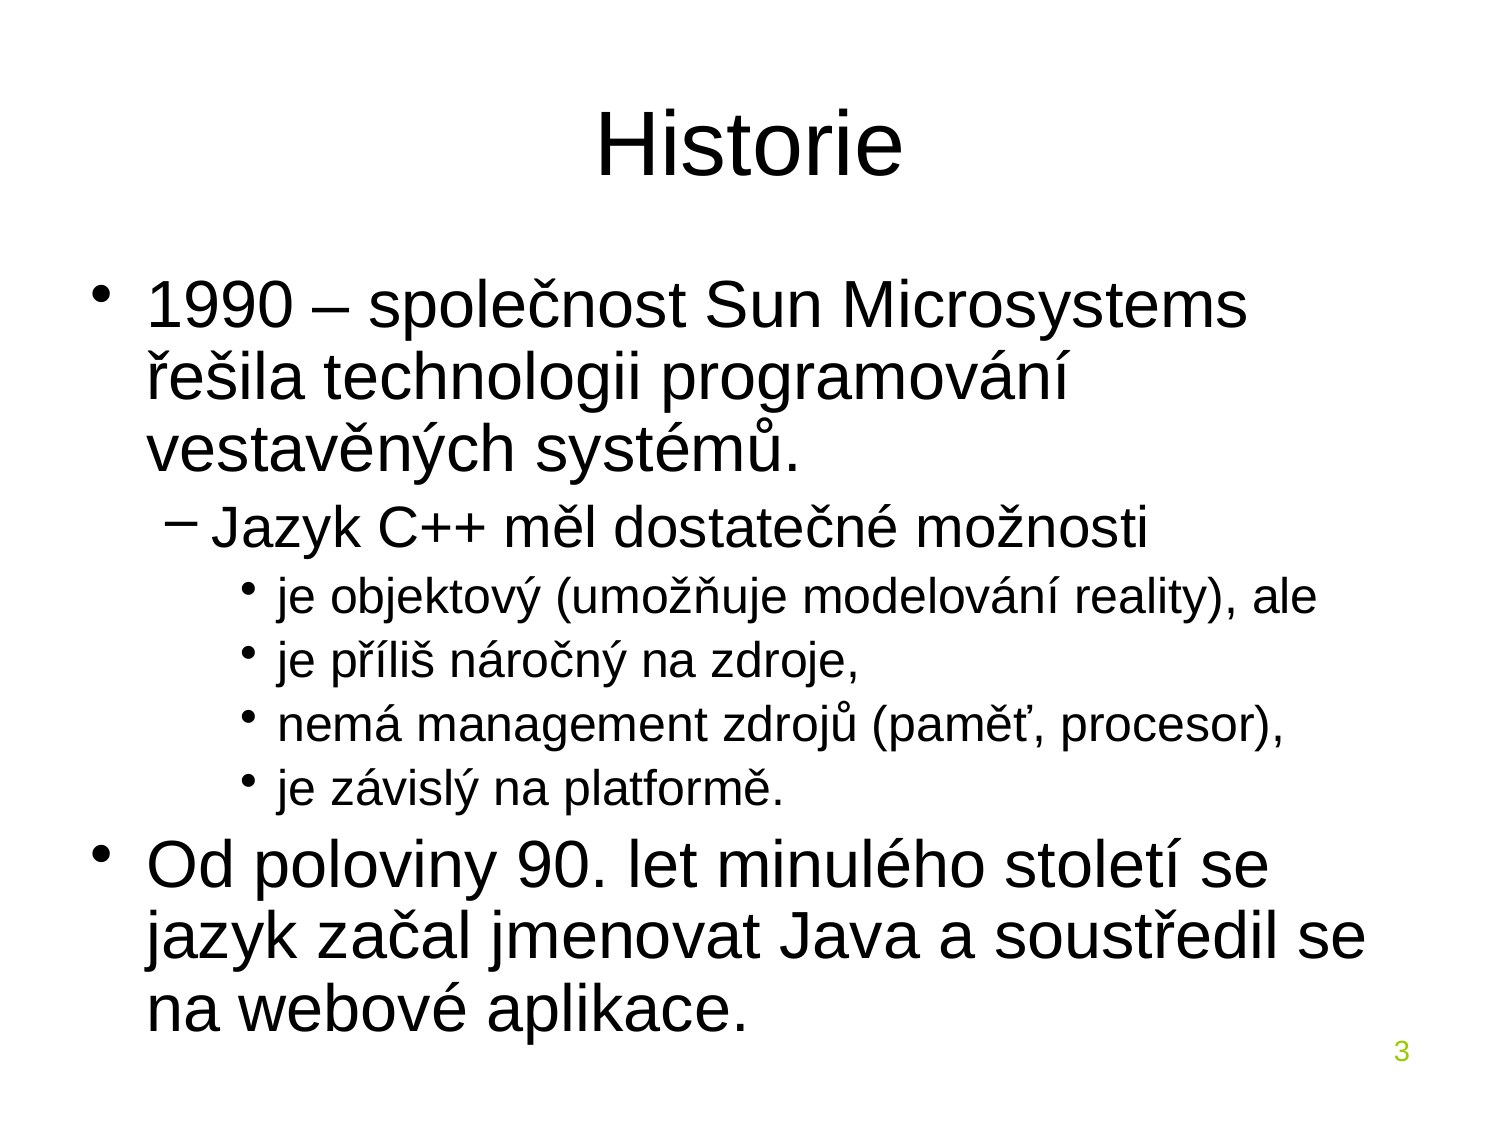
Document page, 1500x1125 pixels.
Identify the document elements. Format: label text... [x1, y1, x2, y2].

list 1990 – společnost Sun Microsystems řešila technologii programování vestavěných systémů. Jazyk C++ měl dostatečné možnosti je objektový (umožňuje modelování reality), ale je příliš náročný na zdroje, nemá management zdrojů (paměť, procesor), je závislý na platformě. Od poloviny 90. let minulého století se jazyk začal jmenovat Java a soustředil se na webové aplikace. [75, 262, 1425, 1125]
title Historie [75, 45, 1425, 233]
